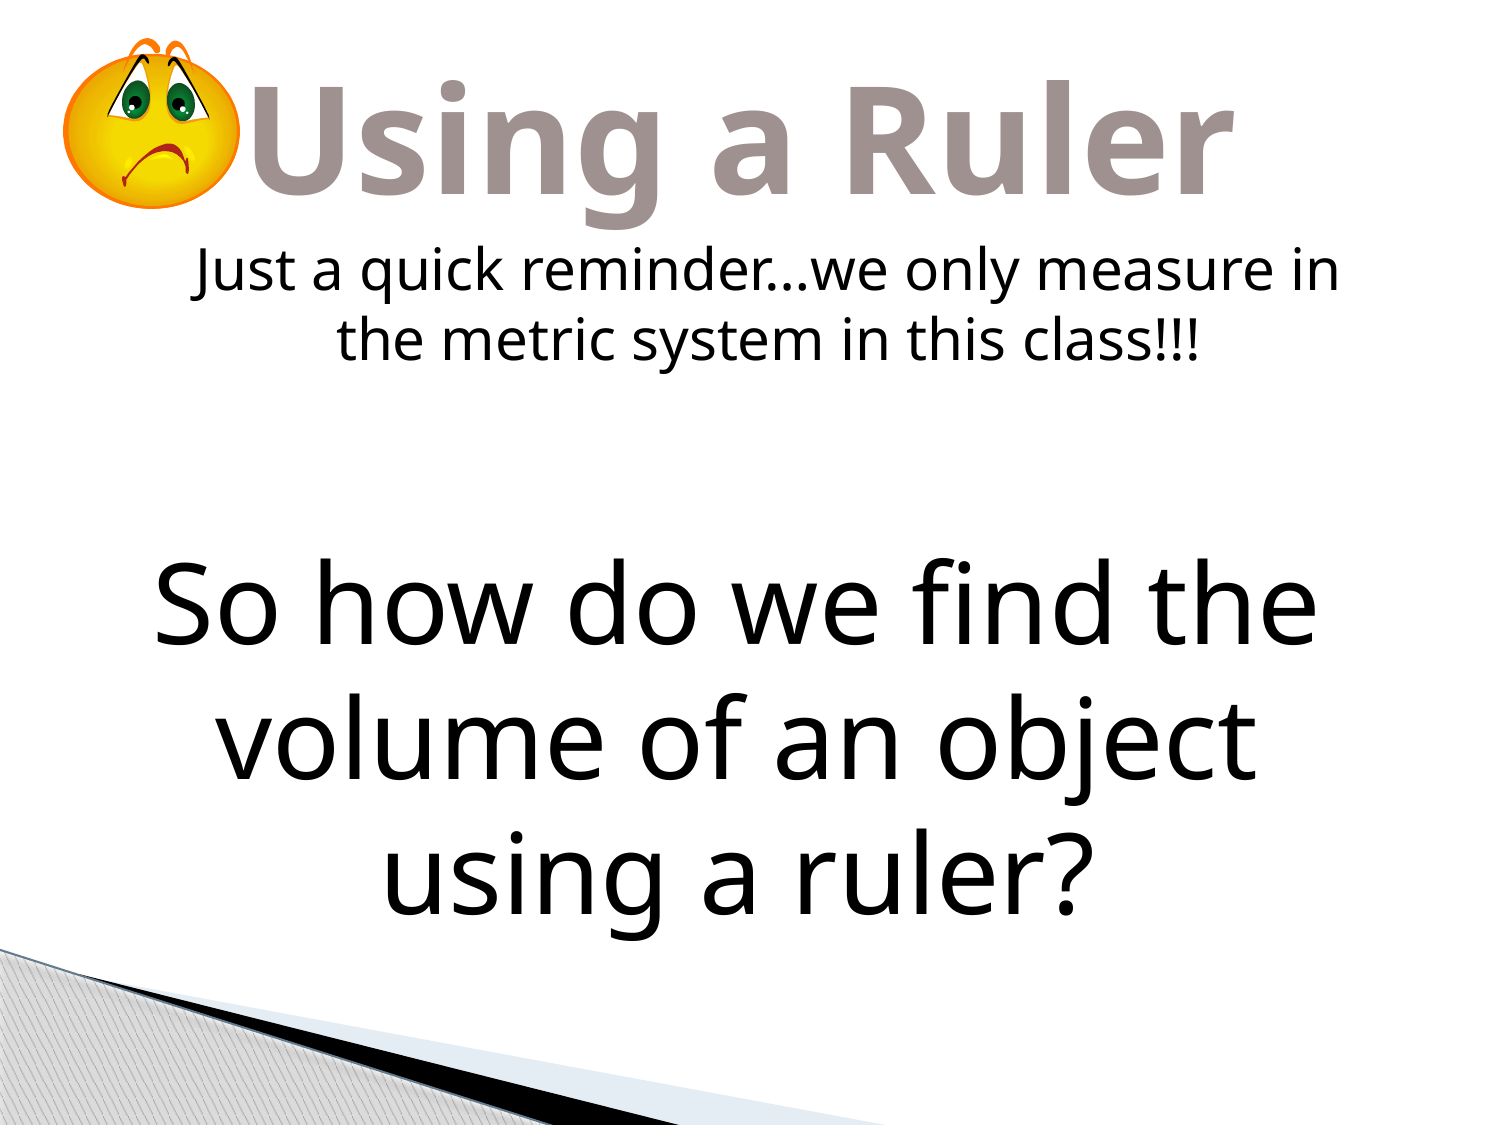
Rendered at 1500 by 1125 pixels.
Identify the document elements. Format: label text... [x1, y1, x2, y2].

text_box Just a quick reminder…we only measure in the metric system in this class!!! [137, 224, 1400, 380]
picture [62, 37, 241, 210]
text_box Using a Ruler [227, 37, 1253, 224]
text_box So how do we find the volume of an object using a ruler? [99, 524, 1375, 945]
